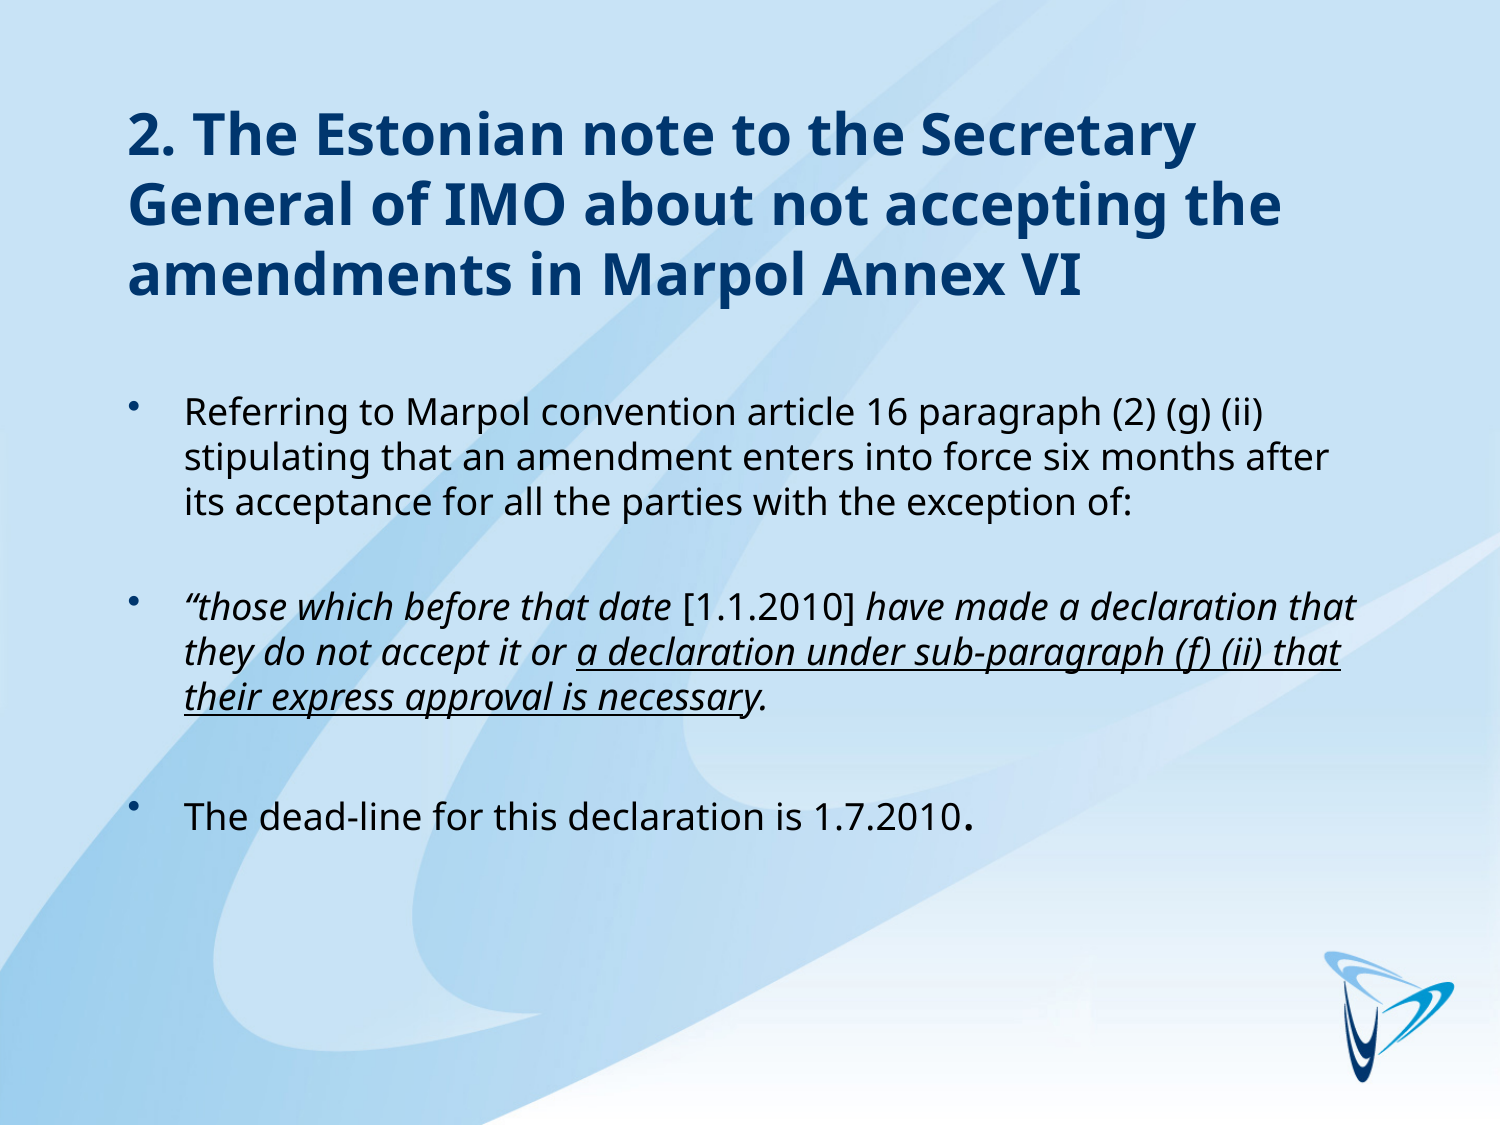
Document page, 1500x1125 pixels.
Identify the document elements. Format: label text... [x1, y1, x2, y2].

title 2. The Estonian note to the Secretary General of IMO about not accepting the amendments in Marpol Annex VI [112, 99, 1388, 305]
list Referring to Marpol convention article 16 paragraph (2) (g) (ii) stipulating that an amendment enters into force six months after its acceptance for all the parties with the exception of: “those which before that date [1.1.2010] have made a declaration that they do not accept it or a declaration under sub-paragraph (f) (ii) that their express approval is necessary. The dead-line for this declaration is 1.7.2010. [112, 327, 1388, 1001]
picture [0, 0, 1500, 1125]
